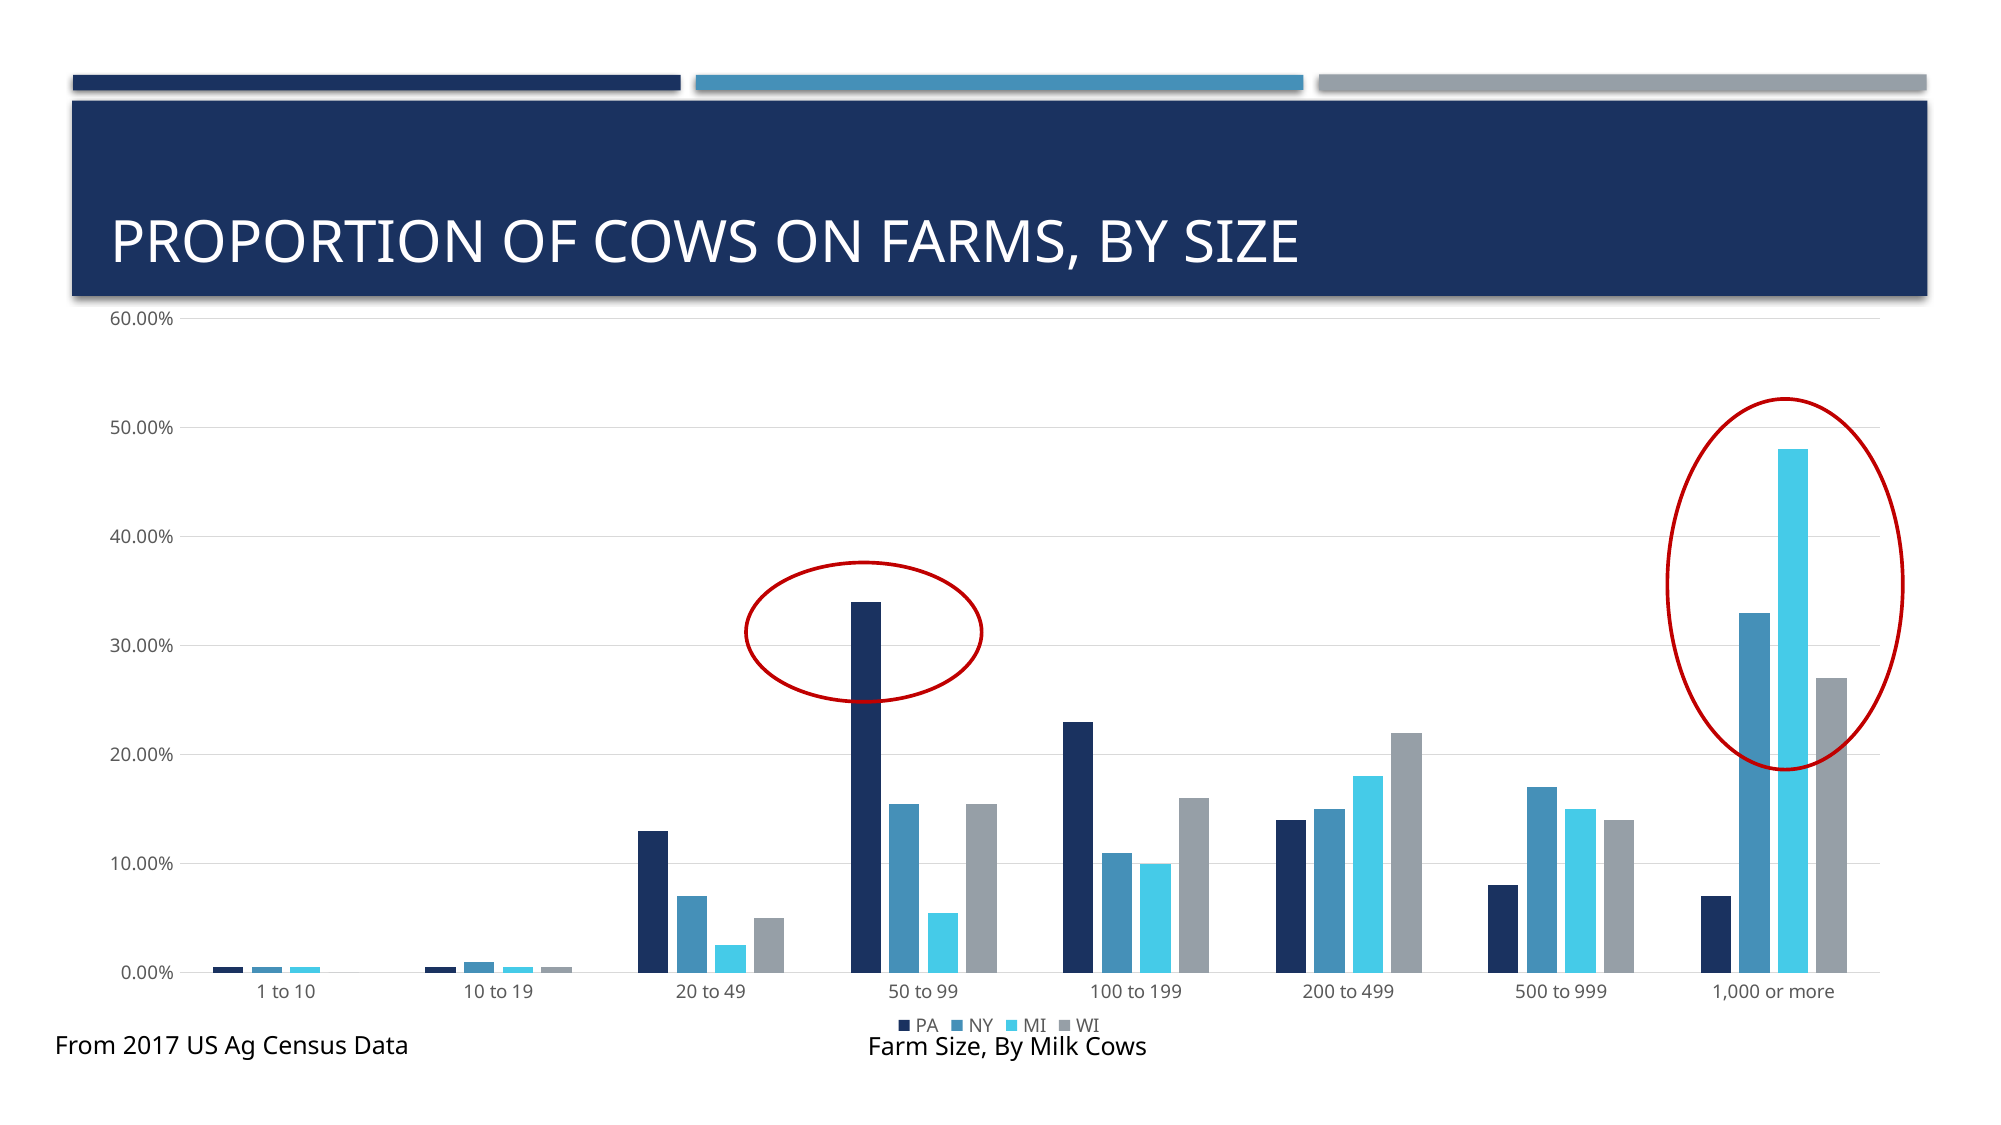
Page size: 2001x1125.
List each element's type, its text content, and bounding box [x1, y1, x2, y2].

chart [94, 304, 1906, 1046]
title Proportion of cows on farms, by size [95, 115, 1905, 282]
text_box Farm Size, By Milk Cows [853, 1057, 1322, 1068]
text_box From 2017 US Ag Census Data [40, 1021, 508, 1067]
